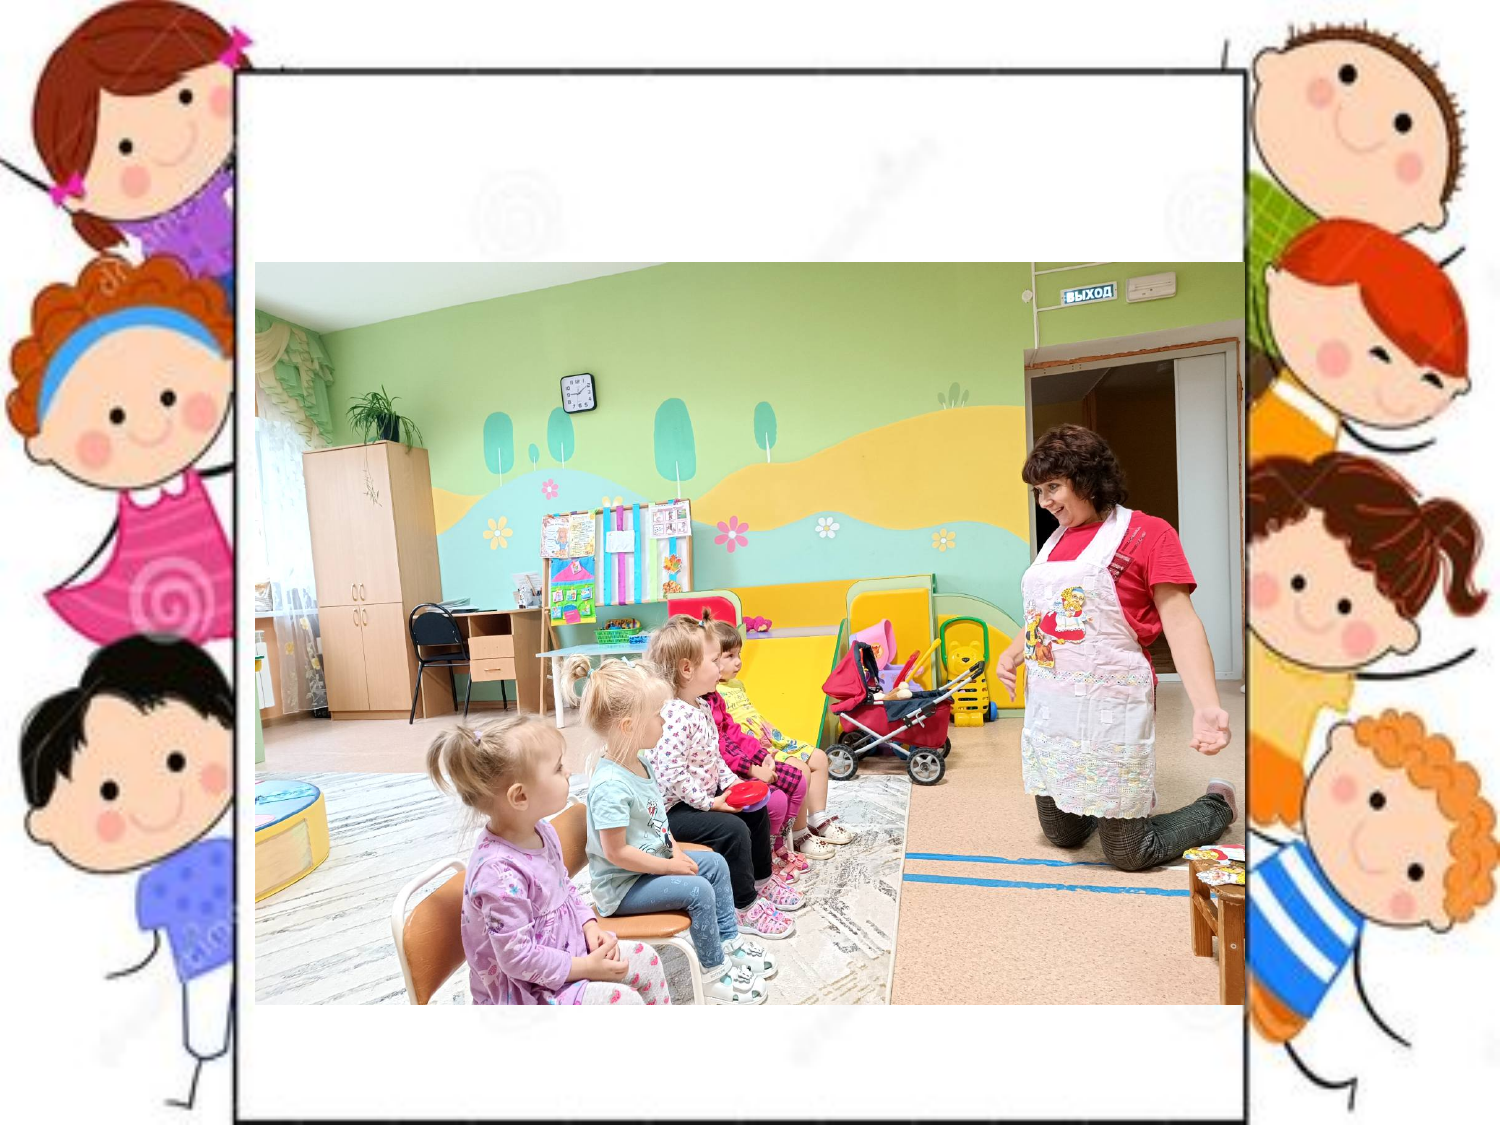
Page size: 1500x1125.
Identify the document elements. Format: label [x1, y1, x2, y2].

list [254, 262, 1246, 1006]
picture [0, 0, 1500, 1125]
